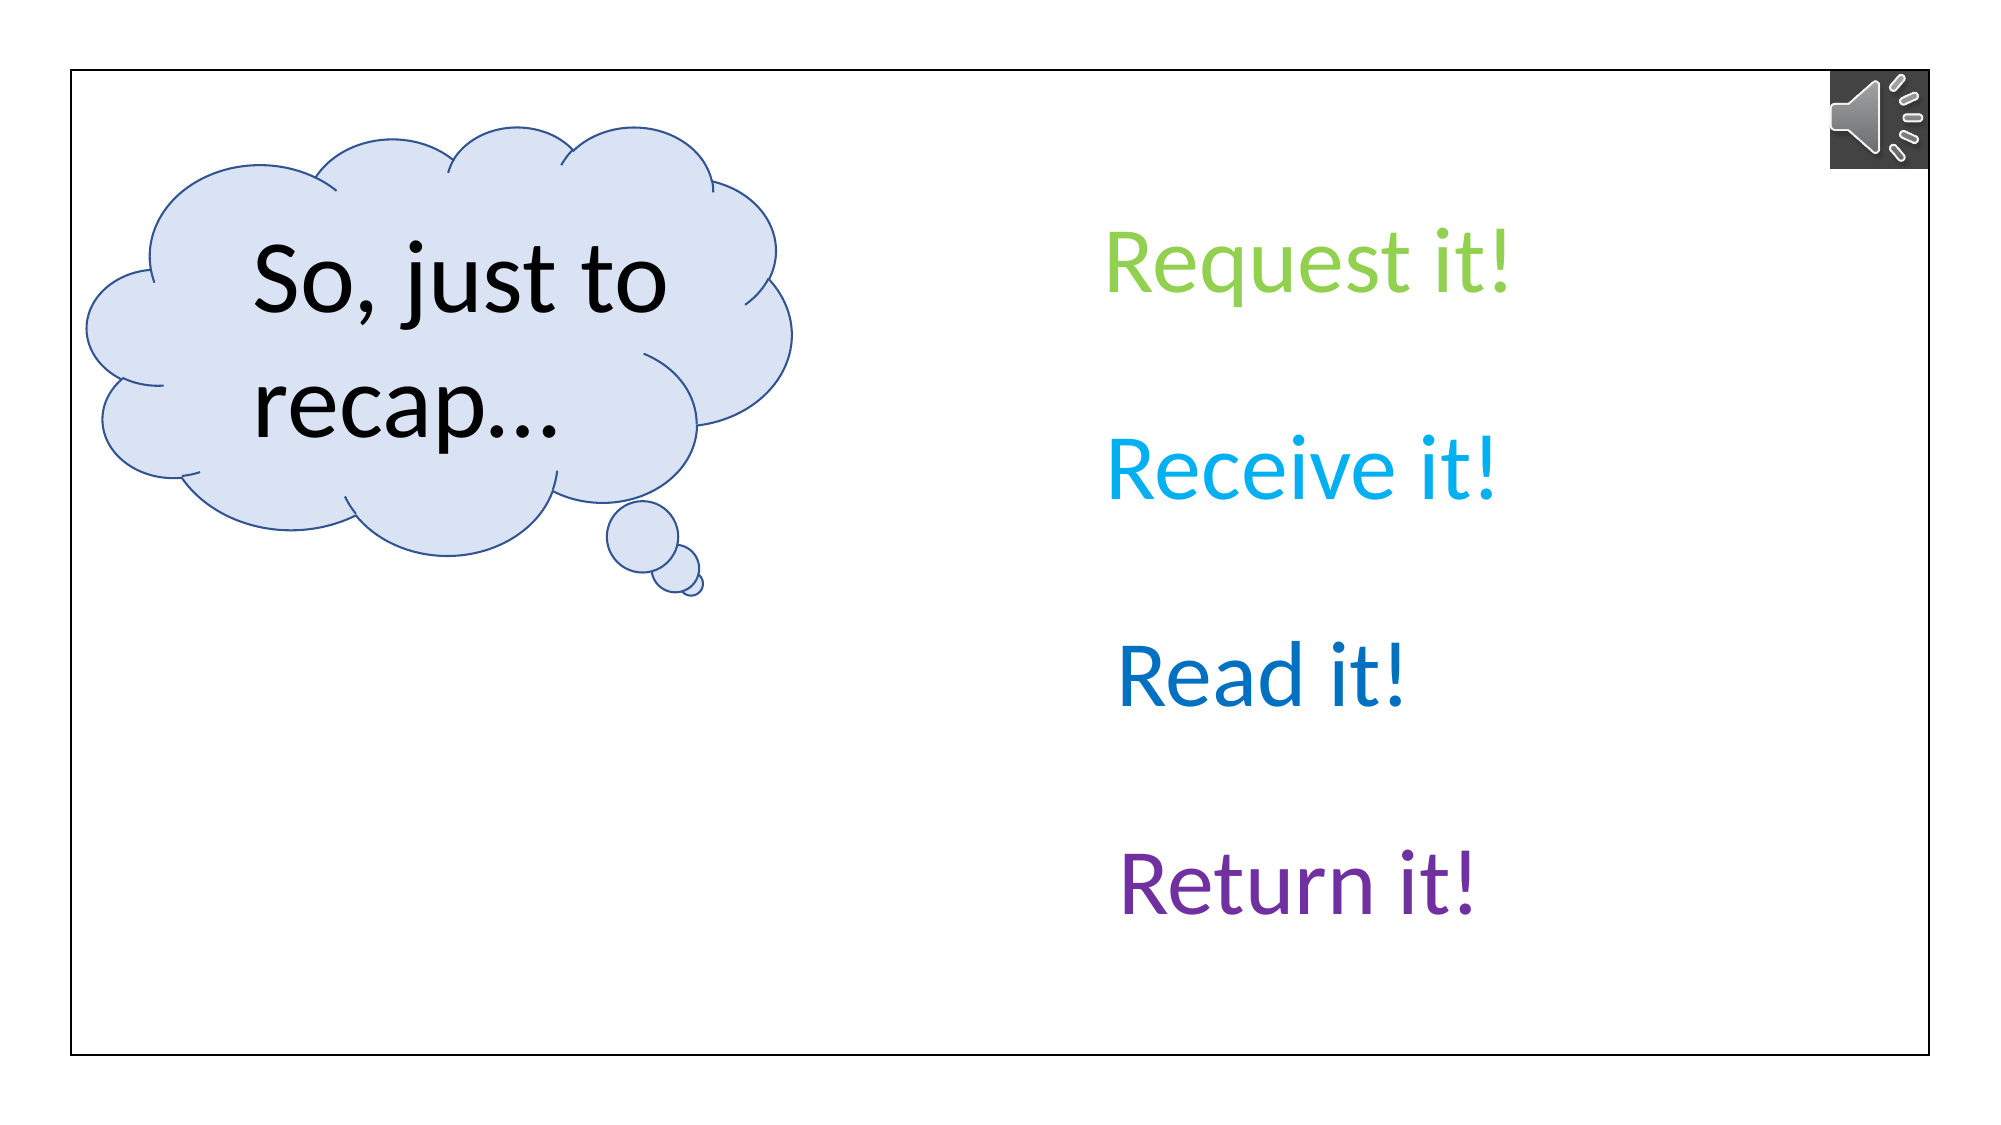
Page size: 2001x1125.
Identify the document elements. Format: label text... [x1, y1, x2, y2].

text_box Read it! [963, 583, 1565, 756]
text_box [70, 69, 1930, 1056]
text_box Return it! [999, 790, 1601, 963]
text_box So, just to recap… [238, 200, 727, 466]
text_box Receive it! [1003, 376, 1605, 548]
text_box Request it! [1009, 169, 1611, 341]
picture [1828, 70, 1929, 171]
text_box [85, 126, 793, 597]
